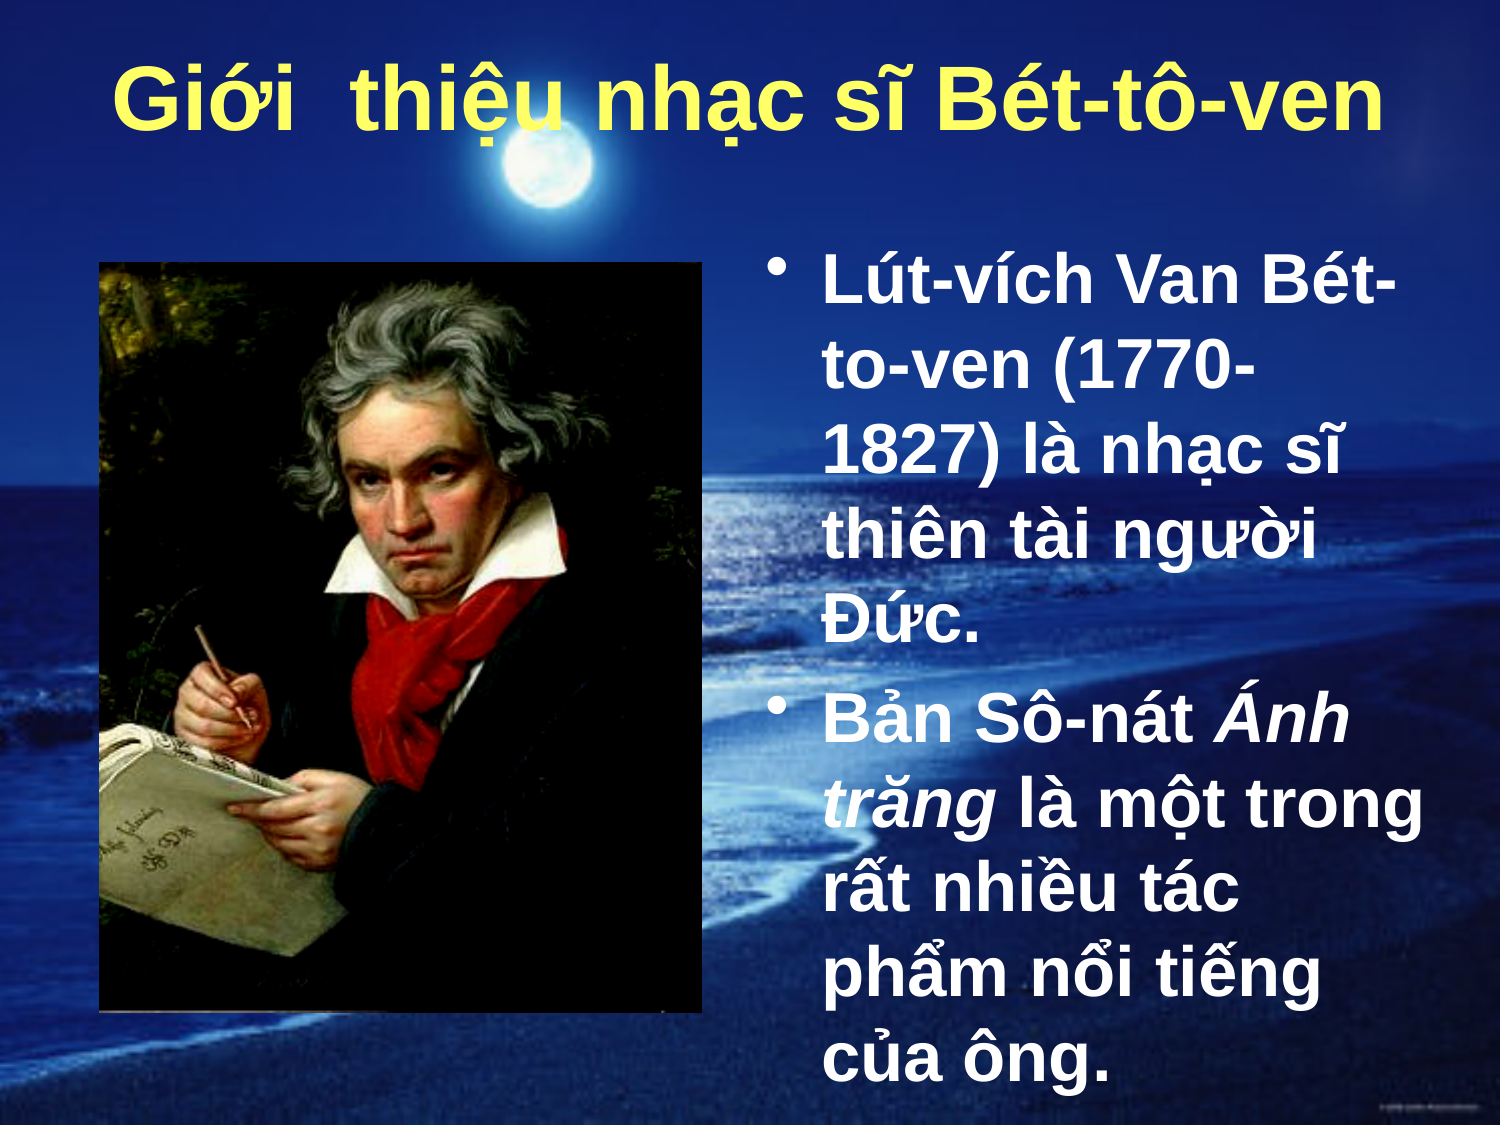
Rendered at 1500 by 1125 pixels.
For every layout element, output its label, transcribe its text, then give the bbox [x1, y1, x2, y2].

picture [0, 0, 1500, 1125]
title Giới thiệu nhạc sĩ Bét-tô-ven [74, 24, 1426, 163]
list Lút-vích Van Bét-to-ven (1770- 1827) là nhạc sĩ thiên tài người Đức. Bản Sô-nát Ánh trăng là một trong rất nhiều tác phẩm nổi tiếng của ông. [749, 224, 1463, 968]
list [99, 262, 702, 1013]
